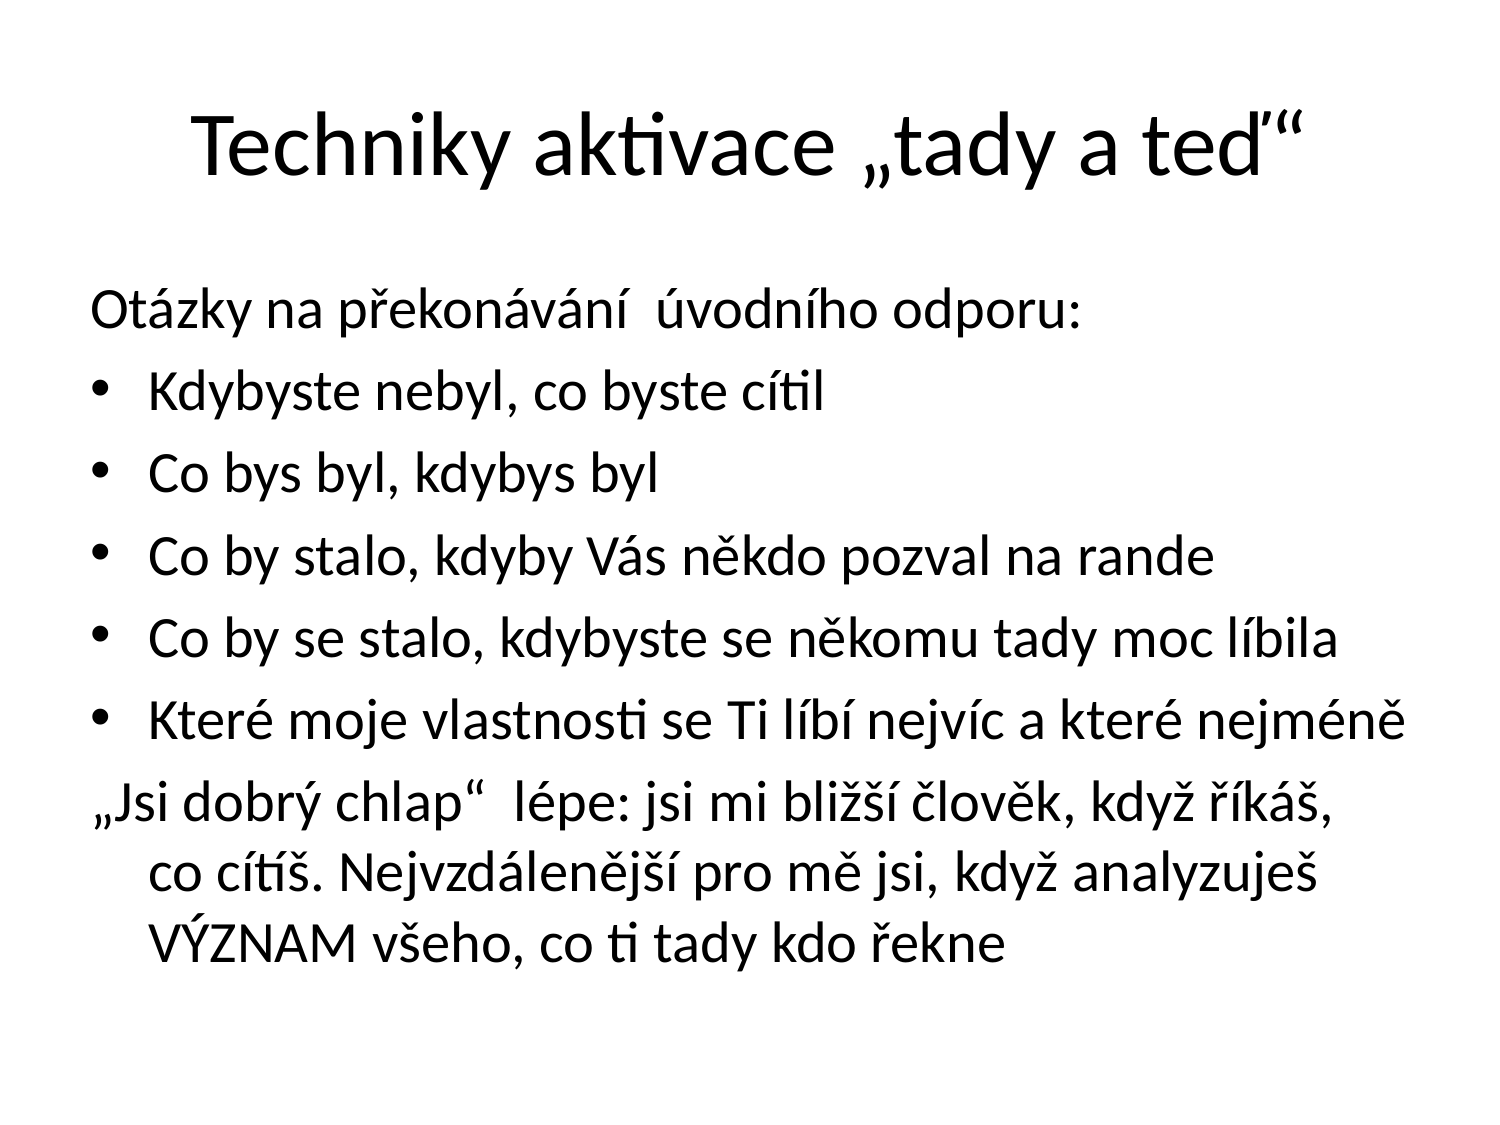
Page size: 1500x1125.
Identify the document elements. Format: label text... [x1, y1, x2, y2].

list Otázky na překonávání úvodního odporu: Kdybyste nebyl, co byste cítil Co bys byl, kdybys byl Co by stalo, kdyby Vás někdo pozval na rande Co by se stalo, kdybyste se někomu tady moc líbila Které moje vlastnosti se Ti líbí nejvíc a které nejméně „Jsi dobrý chlap“ lépe: jsi mi bližší člověk, když říkáš, co cítíš. Nejvzdálenější pro mě jsi, když analyzuješ VÝZNAM všeho, co ti tady kdo řekne [75, 262, 1425, 1005]
title Techniky aktivace „tady a teď“ [75, 45, 1425, 233]
